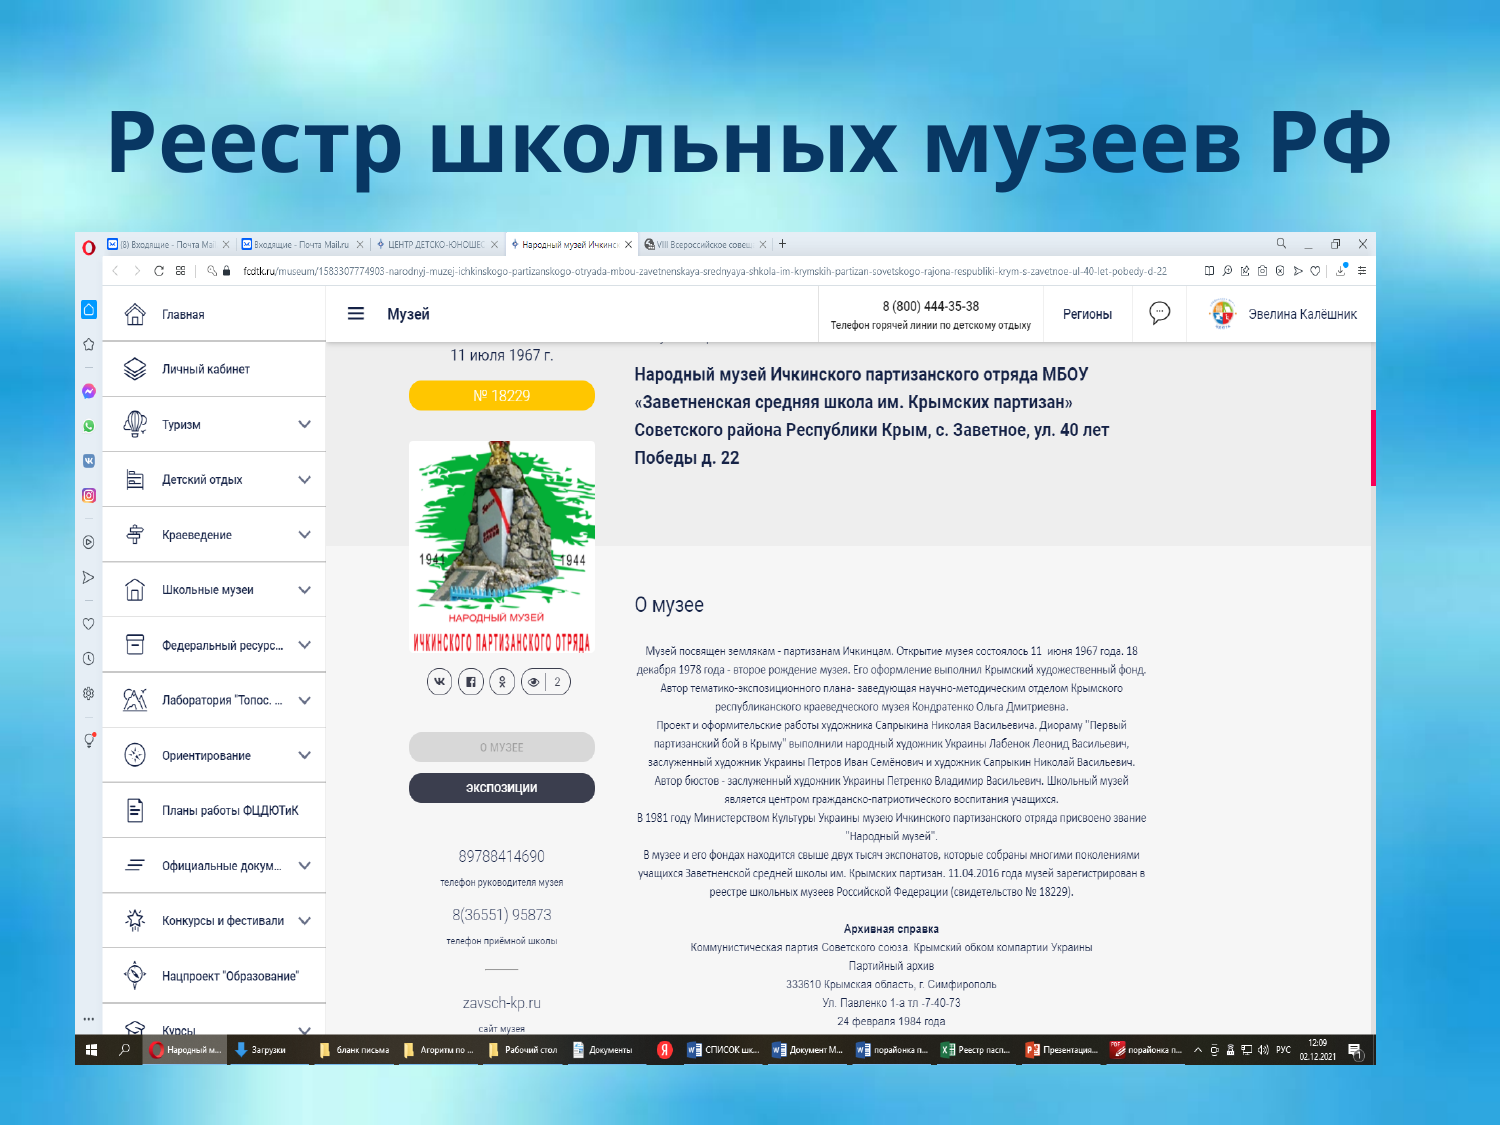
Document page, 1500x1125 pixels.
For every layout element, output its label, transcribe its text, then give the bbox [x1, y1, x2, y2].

title Реестр школьных музеев РФ [75, 45, 1425, 233]
picture [0, 0, 1500, 1125]
